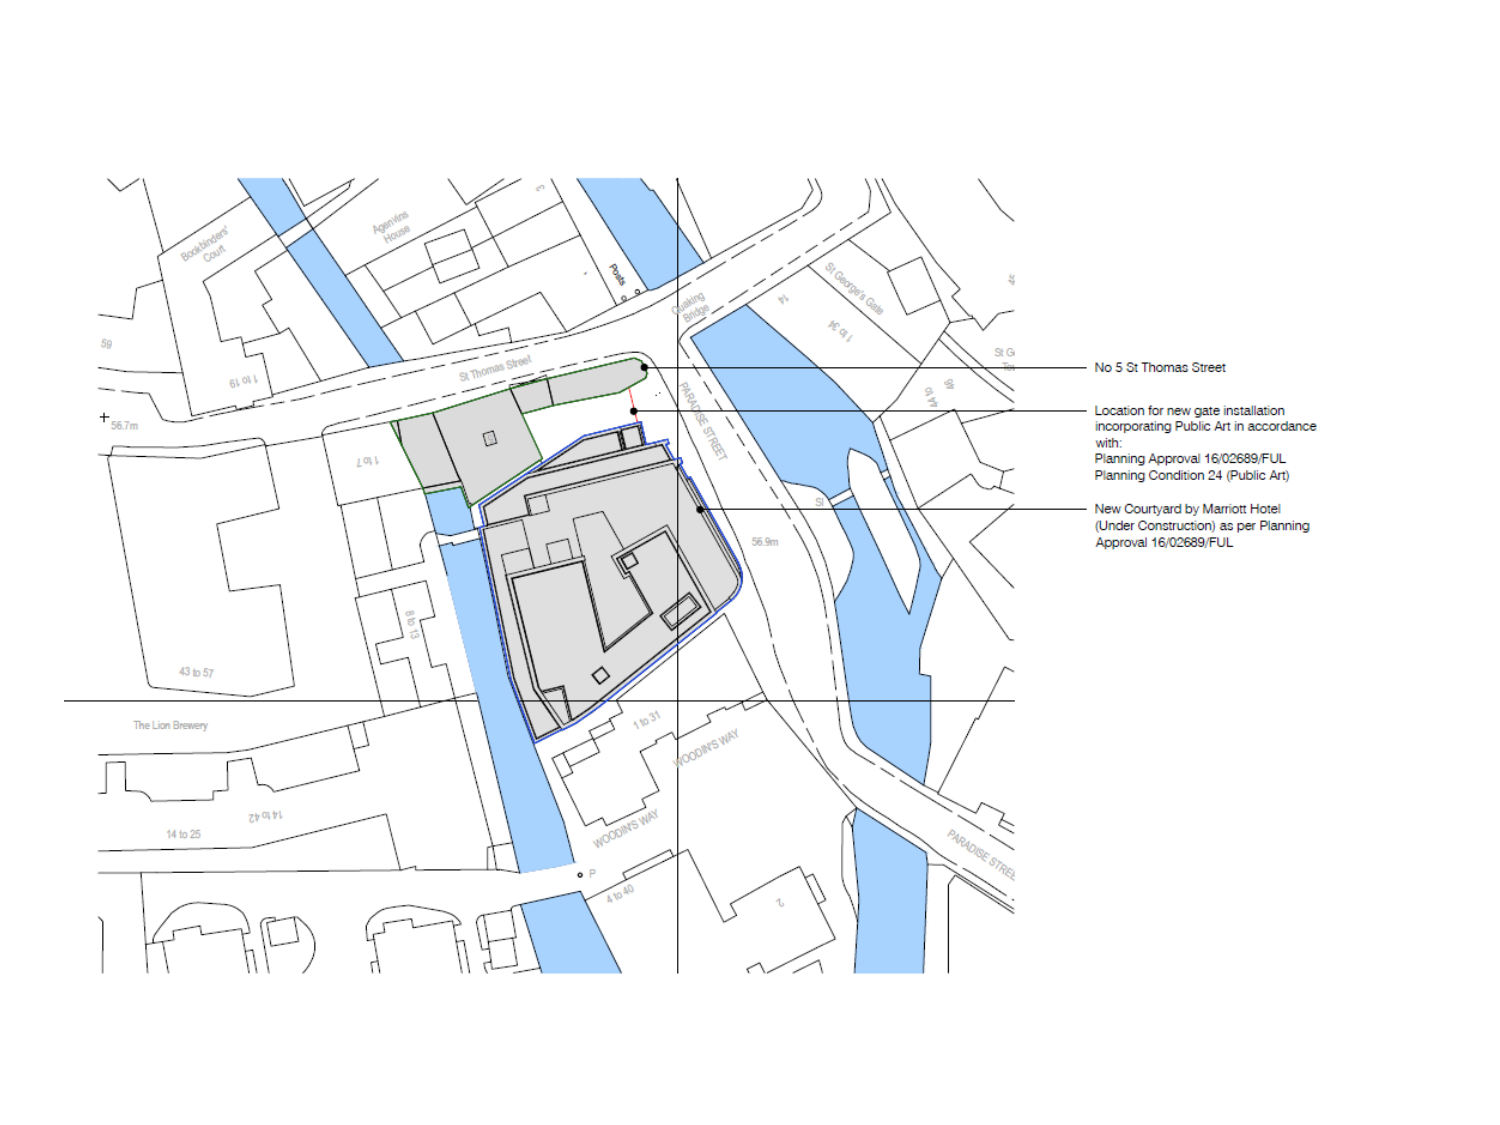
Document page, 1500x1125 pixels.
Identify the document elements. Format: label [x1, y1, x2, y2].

picture [64, 172, 1415, 1000]
